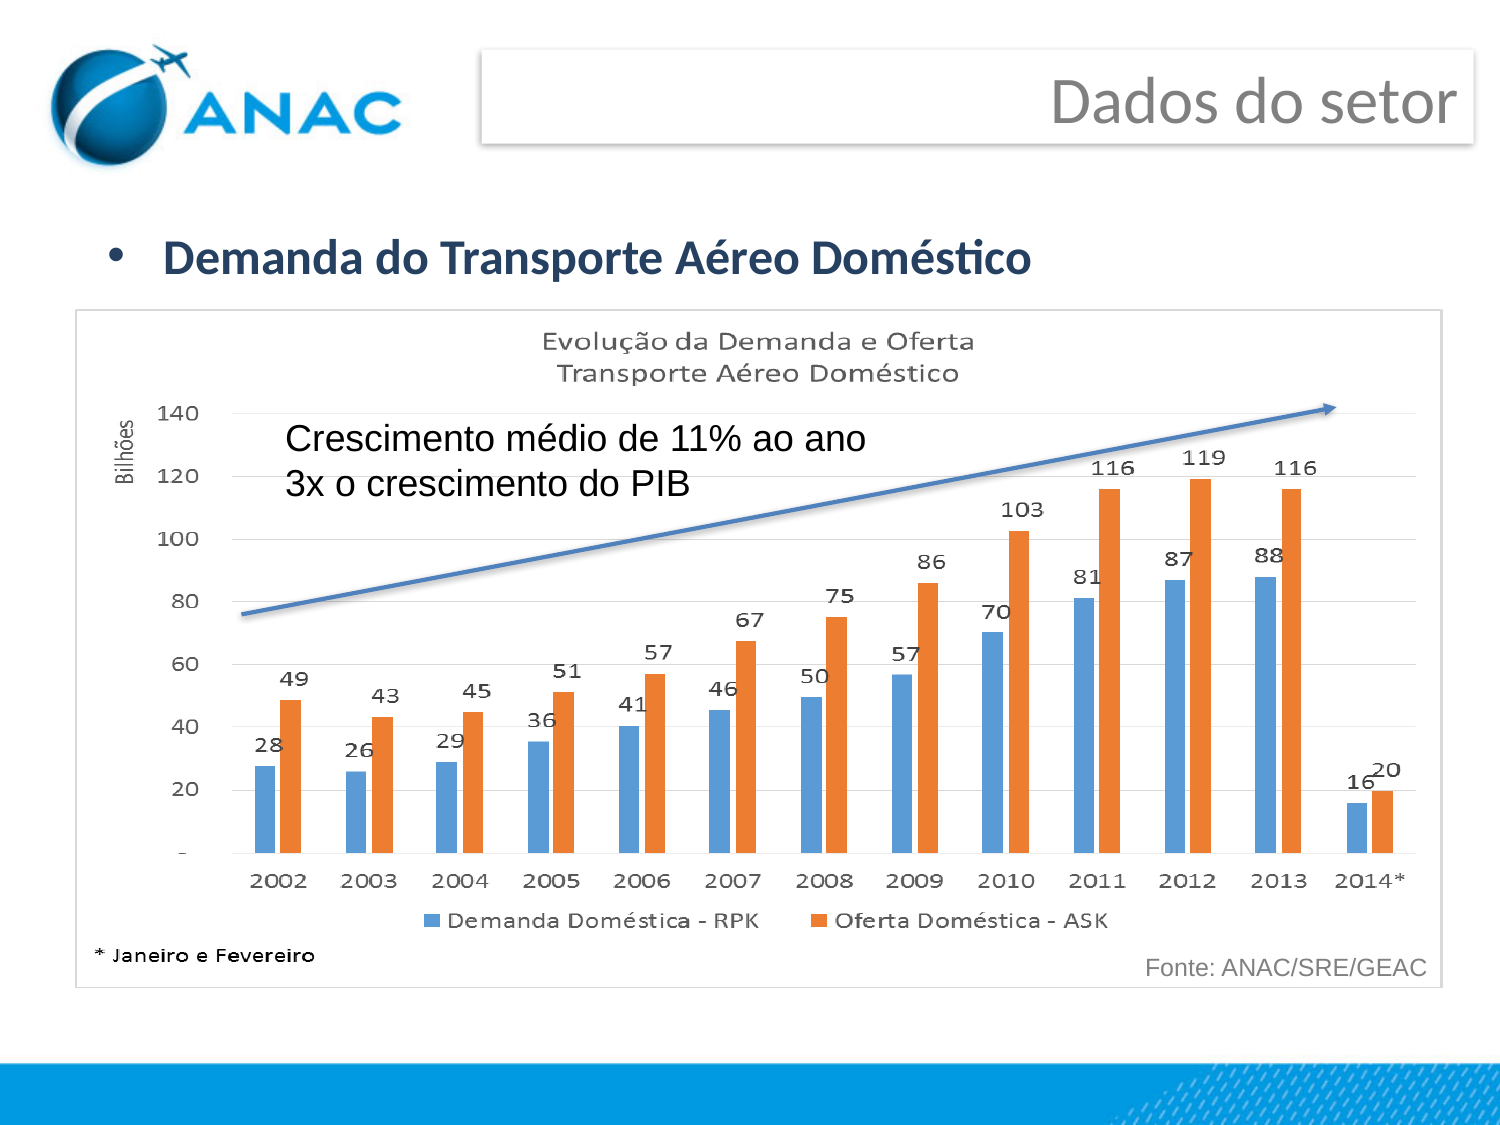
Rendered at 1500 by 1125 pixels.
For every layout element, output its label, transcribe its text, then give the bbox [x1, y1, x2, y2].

picture [1396, 1085, 1402, 1093]
picture [1190, 1115, 1195, 1123]
picture [1286, 1102, 1292, 1109]
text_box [241, 406, 1337, 615]
picture [1461, 1104, 1467, 1111]
picture [1435, 1075, 1441, 1083]
picture [1322, 1081, 1327, 1089]
picture [1449, 1071, 1454, 1079]
picture [1440, 1085, 1445, 1093]
picture [1295, 1087, 1301, 1096]
picture [1146, 1114, 1152, 1122]
picture [1431, 1099, 1437, 1107]
picture [1195, 1090, 1201, 1097]
picture [1409, 1117, 1414, 1125]
picture [1427, 1089, 1432, 1097]
picture [1221, 1083, 1227, 1091]
picture [1391, 1110, 1397, 1118]
picture [1466, 1114, 1471, 1122]
picture [1261, 1073, 1266, 1081]
picture [1208, 1086, 1214, 1094]
picture [1479, 1075, 1485, 1083]
picture [1304, 1073, 1310, 1082]
picture [1422, 1078, 1428, 1086]
picture [1191, 1079, 1196, 1087]
picture [1379, 1077, 1384, 1086]
picture [1234, 1115, 1239, 1123]
picture [1304, 1108, 1310, 1117]
picture [1299, 1098, 1305, 1106]
picture [1252, 1087, 1258, 1095]
picture [1435, 1111, 1440, 1119]
picture [1199, 1100, 1204, 1109]
picture [1334, 1112, 1340, 1121]
picture [1383, 1088, 1388, 1096]
picture [1248, 1076, 1253, 1084]
picture [1387, 1099, 1393, 1107]
picture [1361, 1105, 1366, 1114]
picture [1409, 1081, 1415, 1089]
text_box Dados do setor [481, 49, 1474, 144]
picture [1374, 1102, 1379, 1111]
picture [1168, 1097, 1174, 1105]
picture [1462, 1068, 1468, 1076]
picture [1155, 1100, 1160, 1108]
picture [1365, 1081, 1371, 1089]
picture [1182, 1093, 1187, 1101]
picture [1273, 1105, 1279, 1113]
picture [1265, 1083, 1270, 1091]
picture [1493, 1072, 1498, 1080]
picture [0, 0, 1500, 1074]
picture [1422, 1114, 1428, 1121]
picture [1256, 1097, 1261, 1106]
picture [1321, 1117, 1327, 1125]
picture [1352, 1085, 1358, 1093]
picture [1291, 1077, 1296, 1085]
picture [1316, 1105, 1322, 1114]
picture [1479, 1111, 1484, 1119]
picture [1260, 1108, 1265, 1116]
picture [1173, 1107, 1178, 1115]
picture [1212, 1097, 1217, 1105]
picture [1216, 1108, 1222, 1115]
picture [1309, 1084, 1314, 1092]
picture [1217, 1072, 1223, 1080]
picture [1273, 1070, 1279, 1077]
picture [1230, 1069, 1236, 1077]
picture [1356, 1095, 1362, 1103]
picture [1246, 1111, 1252, 1120]
picture [1474, 1100, 1480, 1108]
picture [1484, 1086, 1489, 1094]
picture [1369, 1092, 1375, 1099]
picture [1444, 1096, 1450, 1104]
picture [1331, 1067, 1336, 1075]
picture [1418, 1067, 1424, 1076]
picture [1339, 1088, 1345, 1096]
picture [1466, 1079, 1472, 1087]
picture [1365, 1117, 1370, 1125]
picture [1374, 1067, 1380, 1075]
picture [1186, 1104, 1191, 1112]
picture [1269, 1094, 1274, 1102]
picture [1291, 1112, 1296, 1120]
picture [1330, 1102, 1336, 1111]
picture [1492, 1107, 1497, 1115]
picture [1203, 1111, 1209, 1120]
picture [1392, 1074, 1397, 1082]
picture [1335, 1077, 1340, 1085]
picture [1277, 1115, 1283, 1125]
list Demanda do Transporte Aéreo Doméstico [92, 216, 1443, 309]
